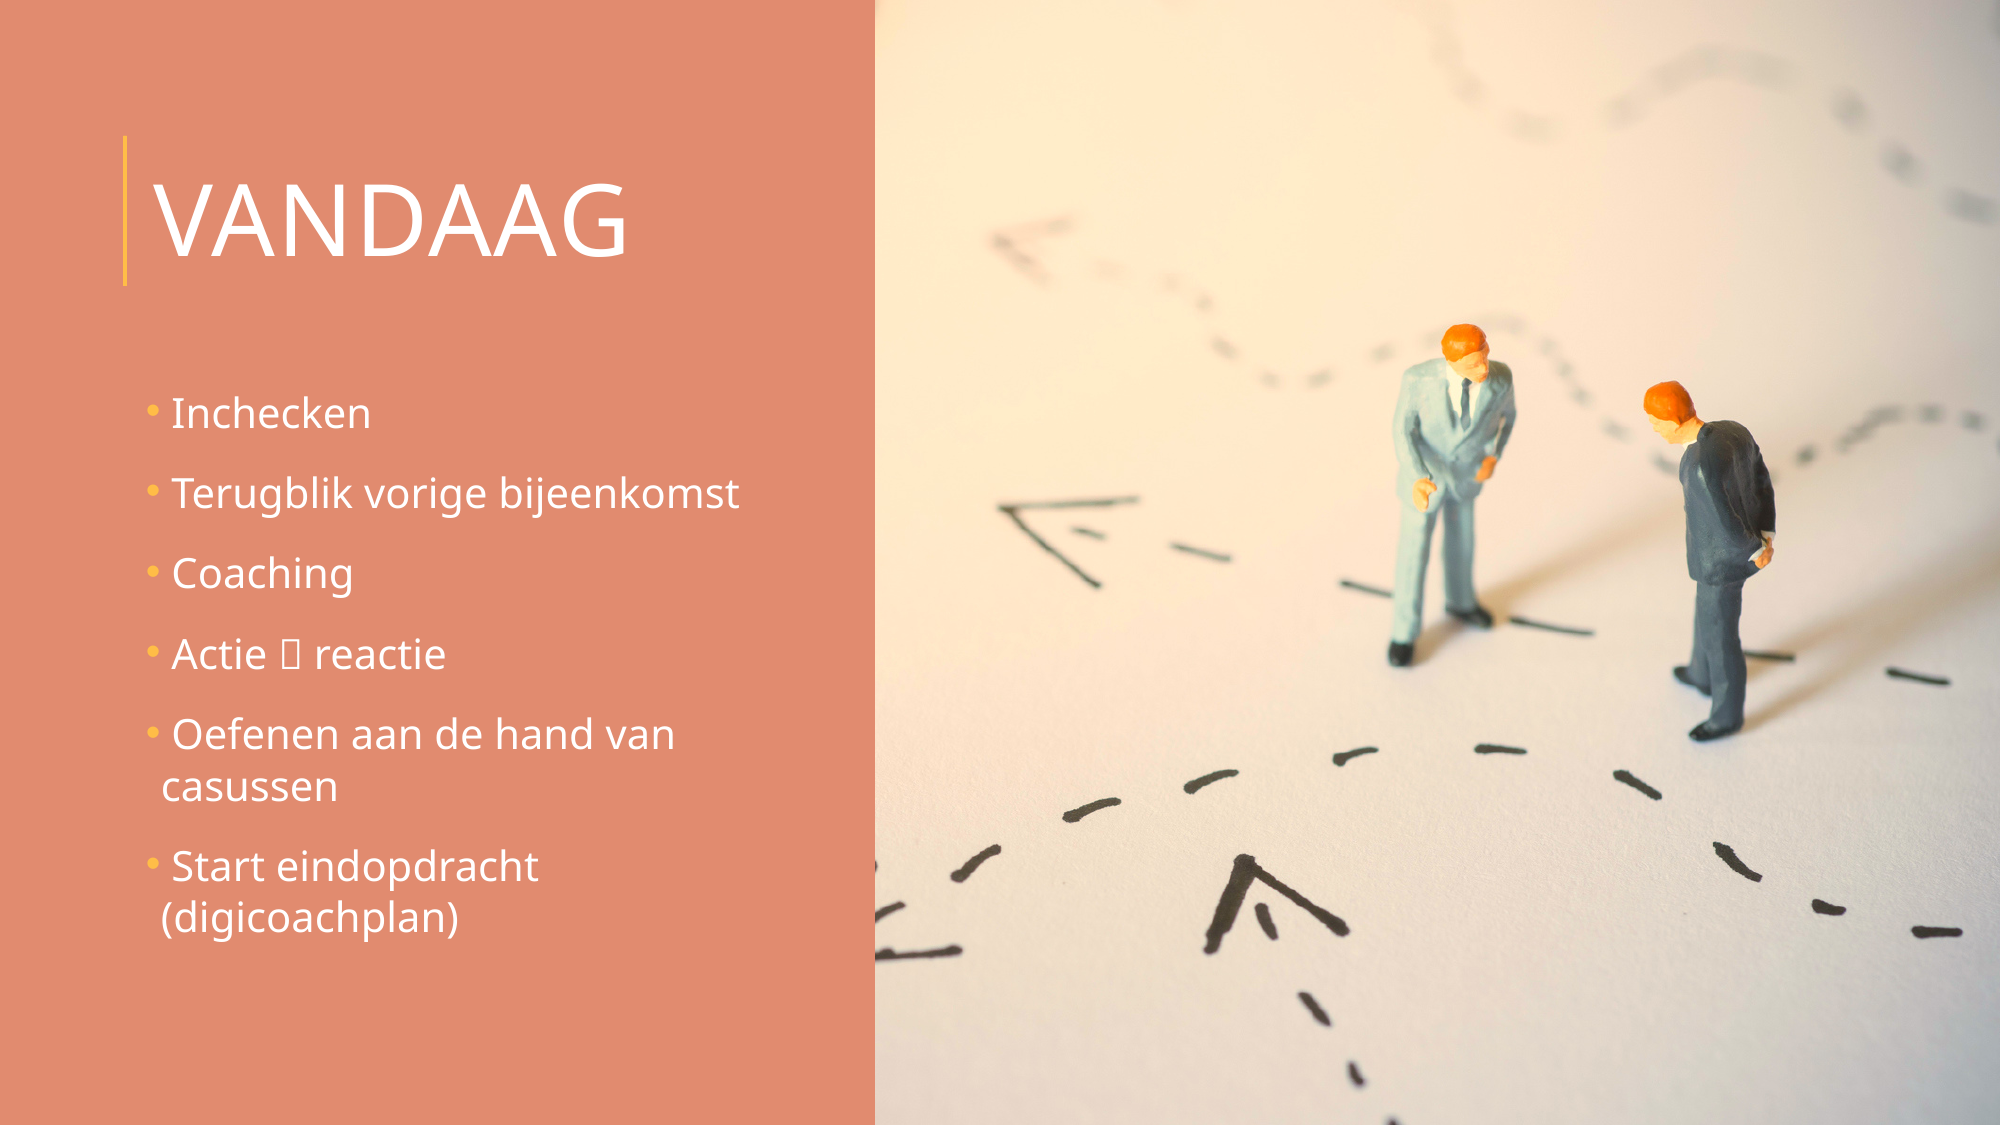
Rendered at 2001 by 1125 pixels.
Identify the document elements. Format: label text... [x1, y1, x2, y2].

picture [874, 0, 2000, 1125]
title vandaag [138, 100, 867, 347]
list Inchecken Terugblik vorige bijeenkomst Coaching Actie  reactie Oefenen aan de hand van casussen Start eindopdracht (digicoachplan) [138, 379, 800, 1040]
